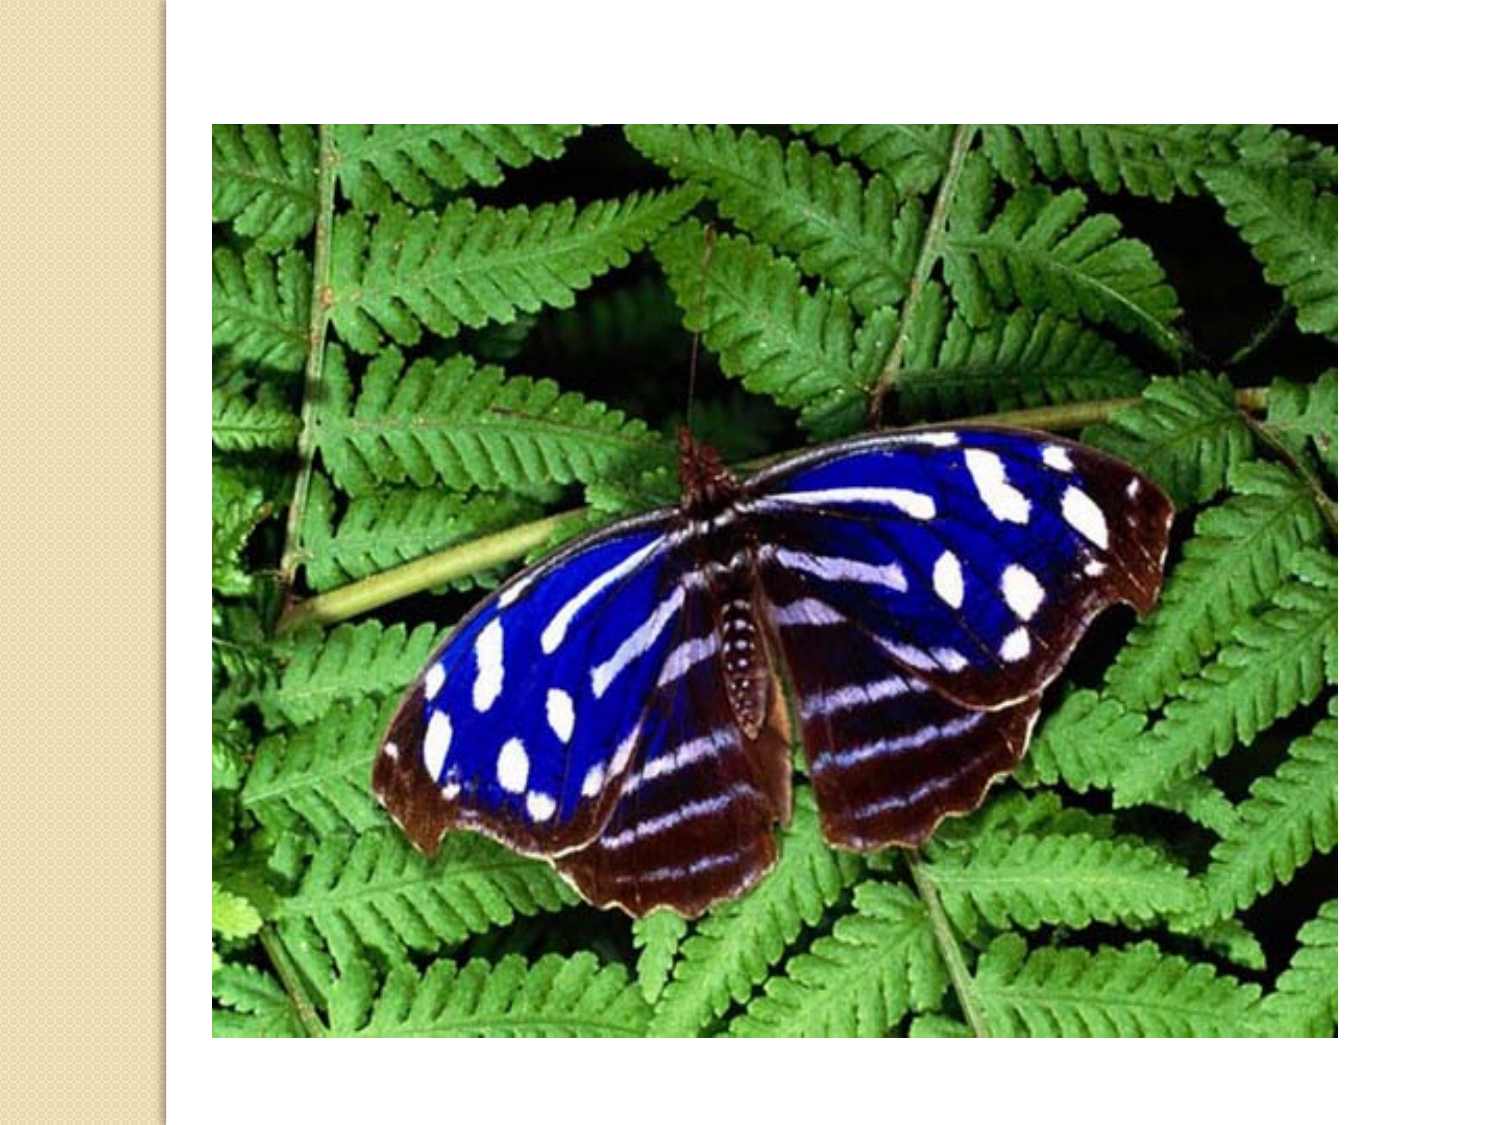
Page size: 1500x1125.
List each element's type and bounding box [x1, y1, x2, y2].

picture [212, 124, 1338, 1038]
